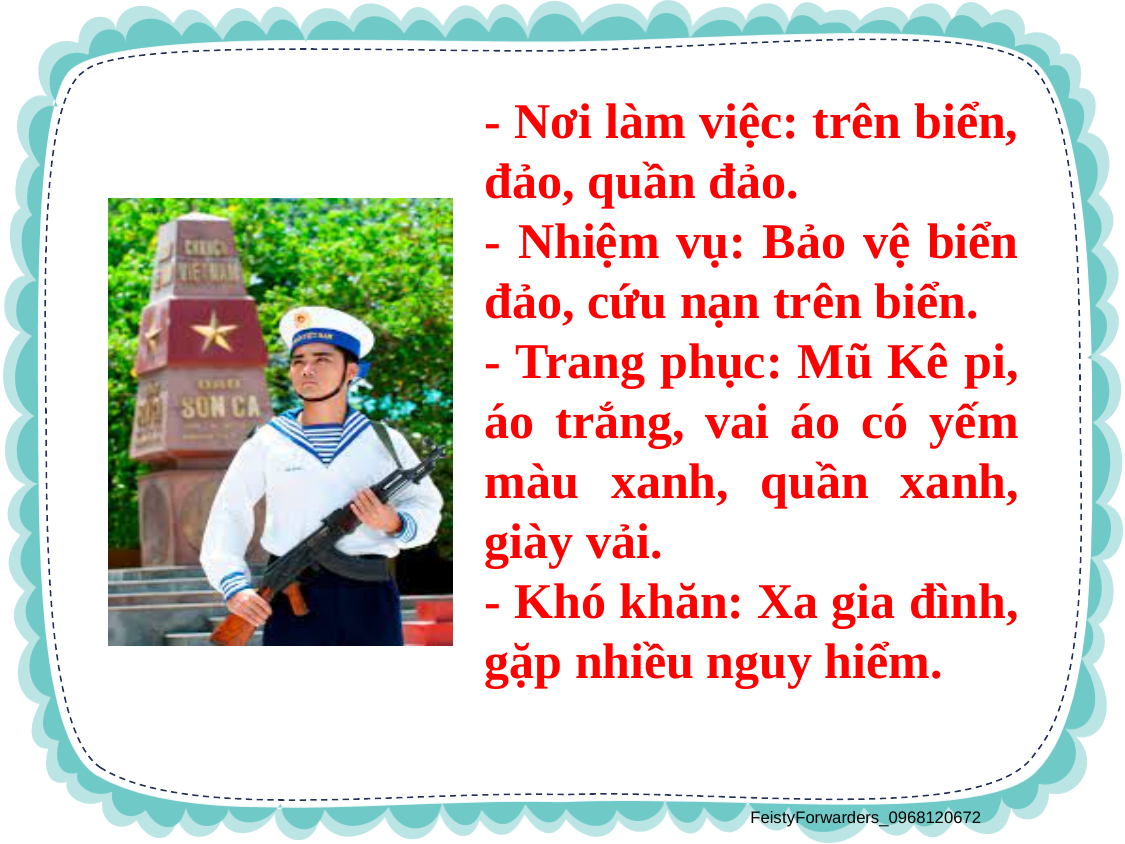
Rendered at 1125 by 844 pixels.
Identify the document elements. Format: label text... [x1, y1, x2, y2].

picture [0, 0, 1125, 844]
text_box - Nơi làm việc: trên biển, đảo, quần đảo. - Nhiệm vụ: Bảo vệ biển đảo, cứu nạn trên biển. - Trang phục: Mũ Kê pi, áo trắng, vai áo có yếm màu xanh, quần xanh, giày vải. - Khó khăn: Xa gia đình, gặp nhiều nguy hiểm. [469, 81, 1034, 756]
